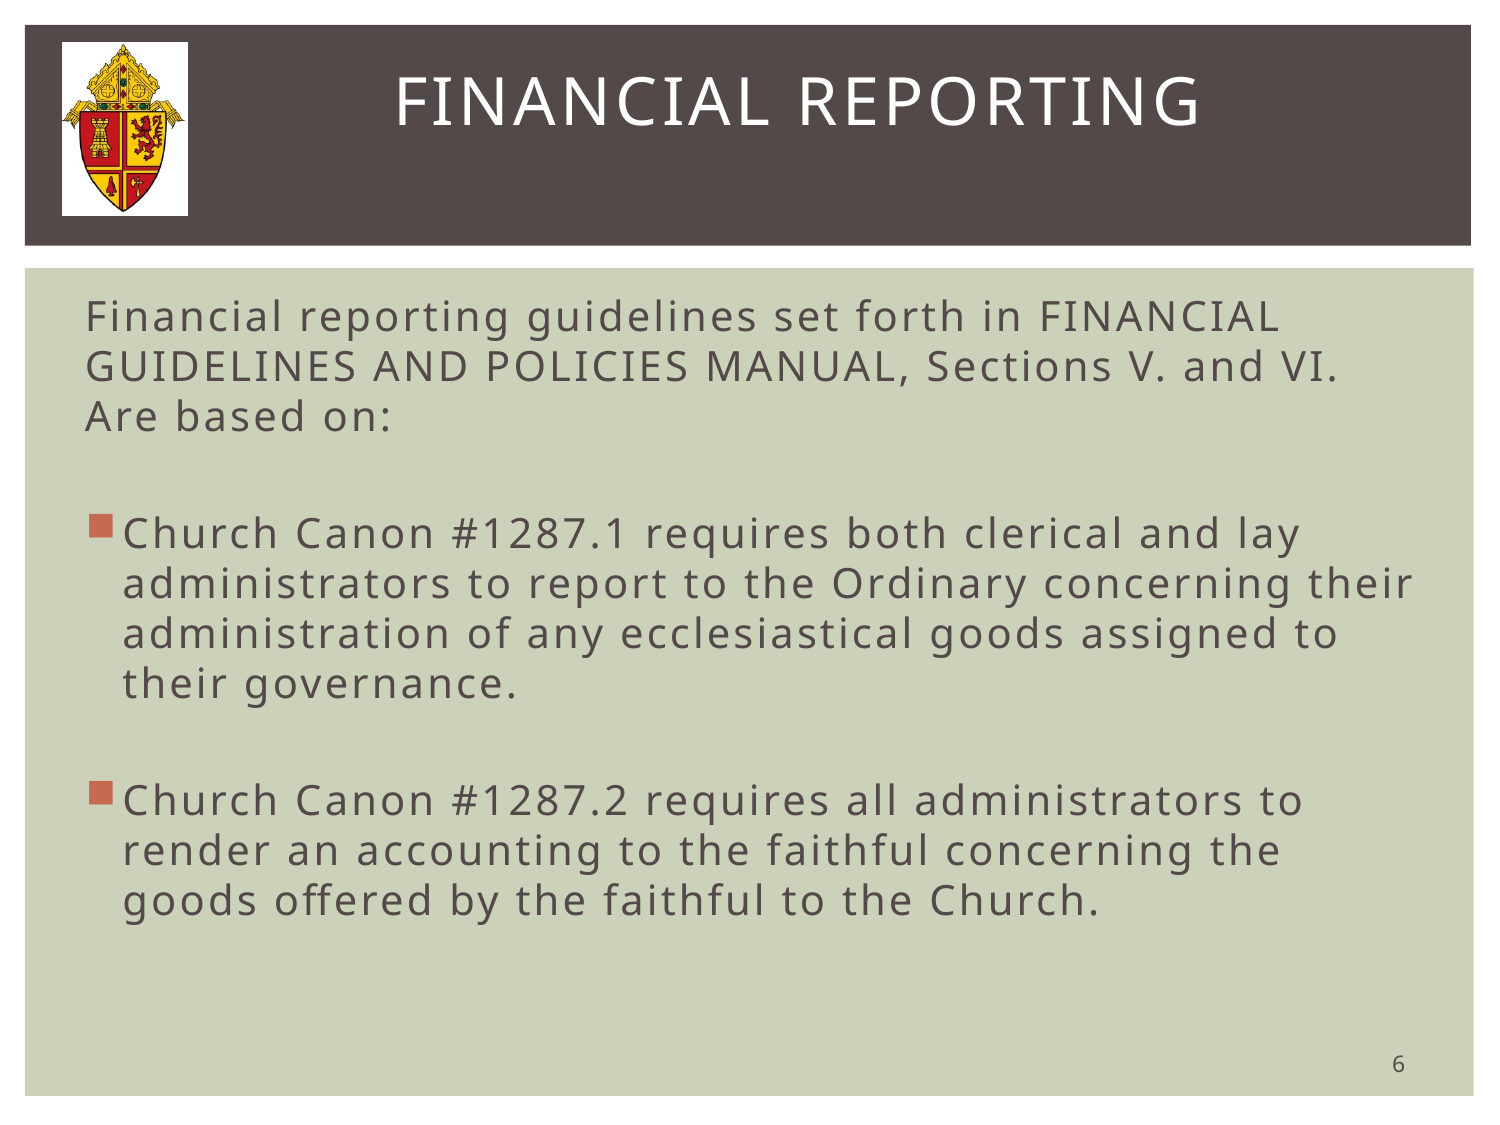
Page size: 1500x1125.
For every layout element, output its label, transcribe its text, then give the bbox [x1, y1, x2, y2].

slide_number 6 [1349, 1041, 1448, 1089]
picture [62, 42, 188, 217]
title Financial reporting [237, 45, 1363, 233]
list Financial reporting guidelines set forth in FINANCIAL GUIDELINES AND POLICIES MANUAL, Sections V. and VI. Are based on: Church Canon #1287.1 requires both clerical and lay administrators to report to the Ordinary concerning their administration of any ecclesiastical goods assigned to their governance. Church Canon #1287.2 requires all administrators to render an accounting to the faithful concerning the goods offered by the faithful to the Church. [62, 281, 1442, 1005]
